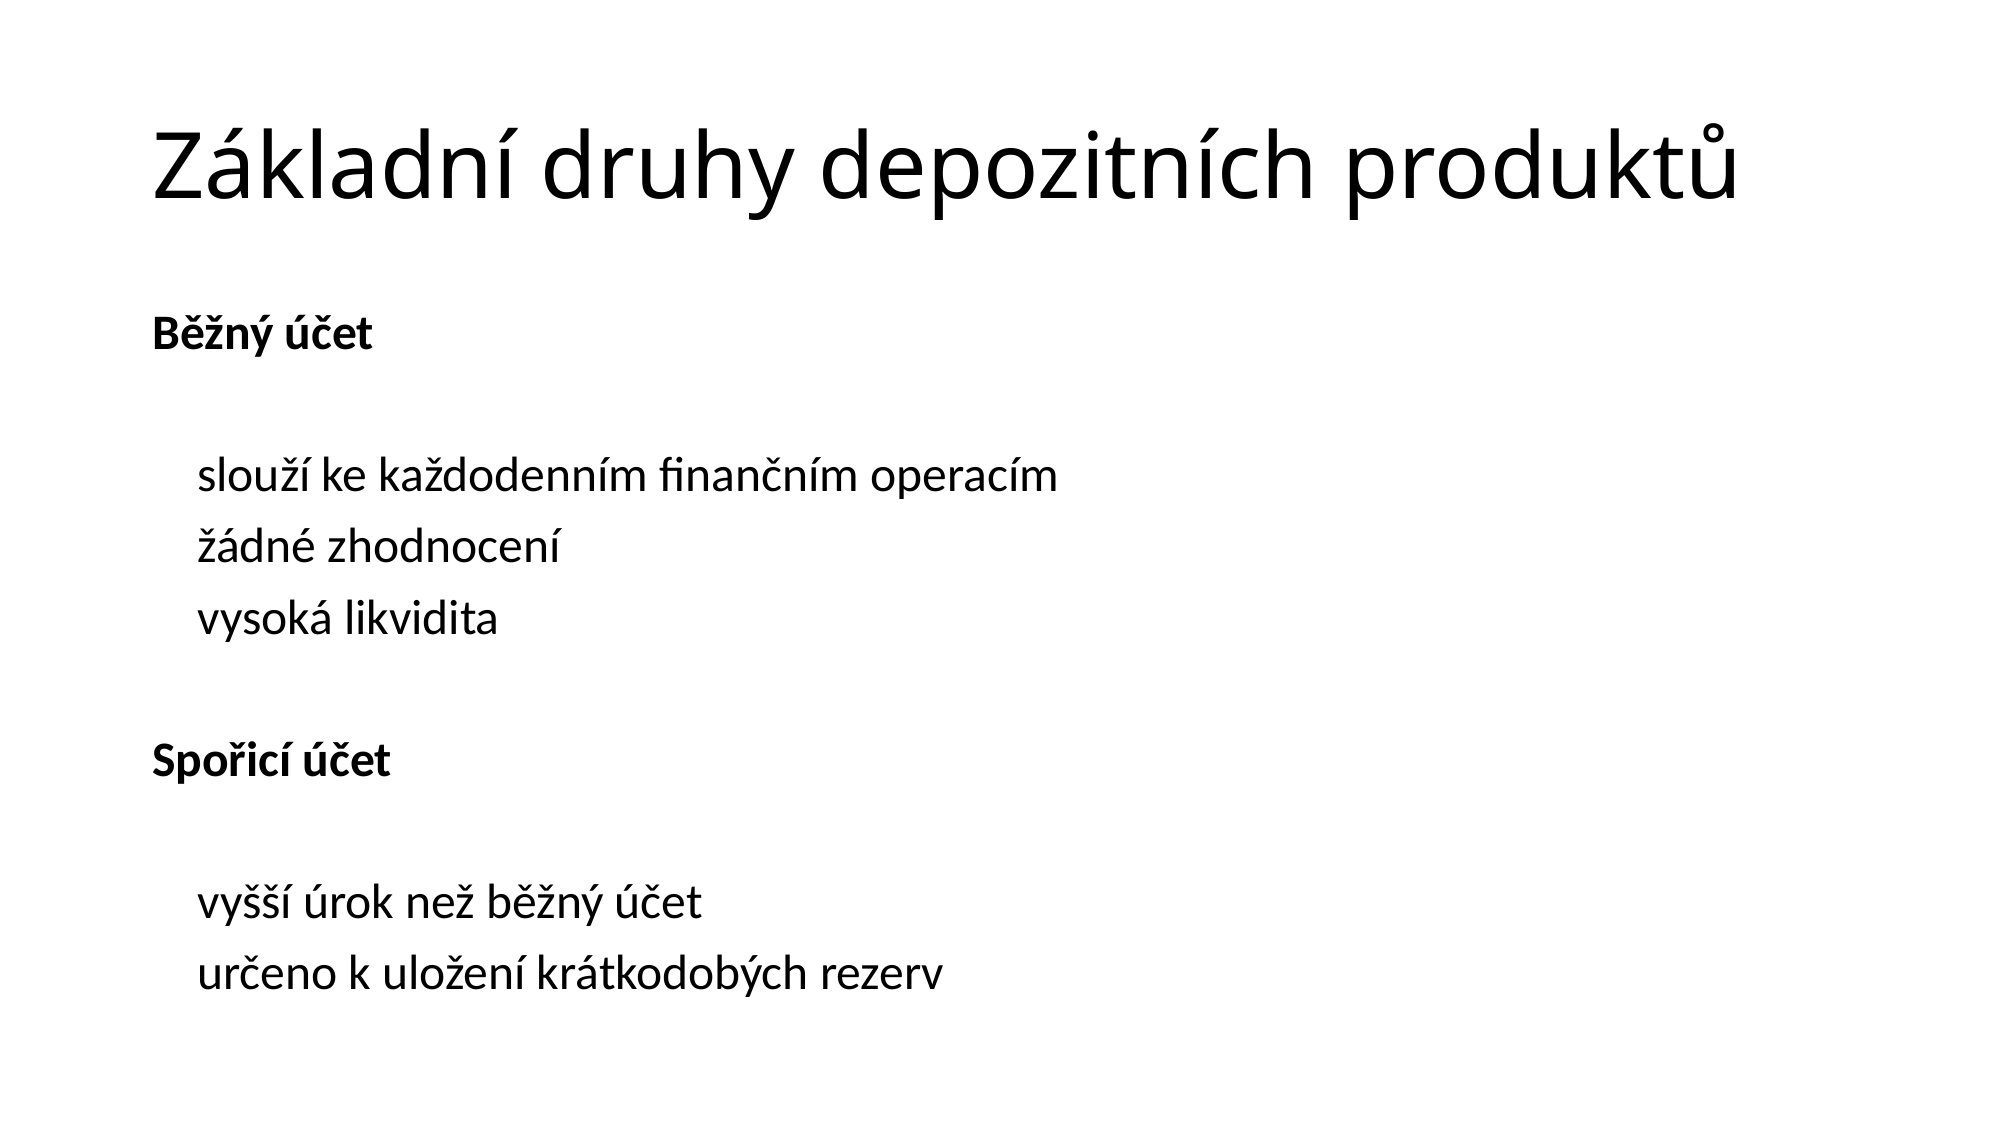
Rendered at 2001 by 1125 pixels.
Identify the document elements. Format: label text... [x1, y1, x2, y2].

list Běžný účet slouží ke každodenním finančním operacím žádné zhodnocení vysoká likvidita Spořicí účet vyšší úrok než běžný účet určeno k uložení krátkodobých rezerv [137, 299, 1863, 1014]
title Základní druhy depozitních produktů [137, 59, 1863, 278]
